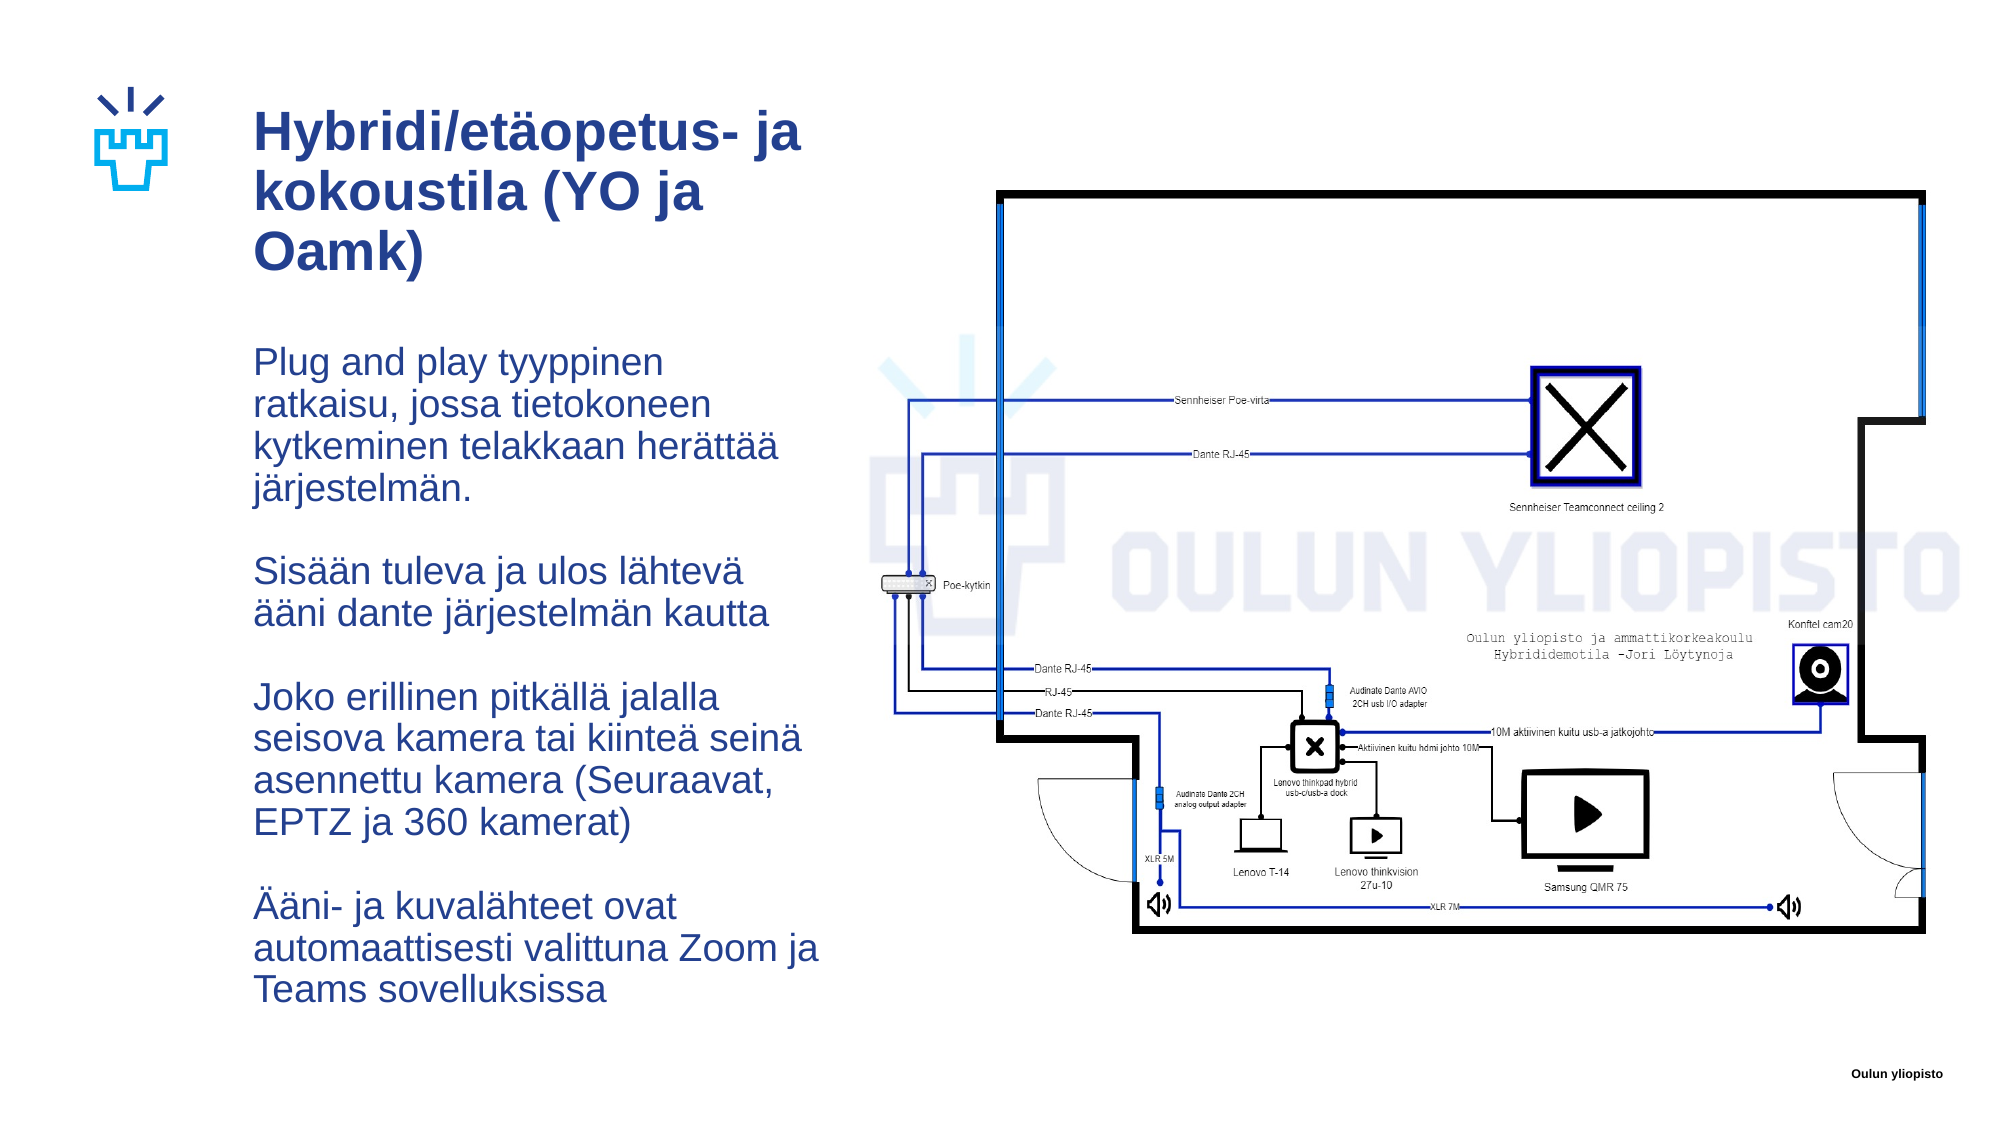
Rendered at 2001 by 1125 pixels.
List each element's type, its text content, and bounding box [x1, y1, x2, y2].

title Hybridi/etäopetus- ja kokoustila (YO ja Oamk) Plug and play tyyppinen ratkaisu, jossa tietokoneen kytkeminen telakkaan herättää järjestelmän. Sisään tuleva ja ulos lähtevä ääni dante järjestelmän kautta Joko erillinen pitkällä jalalla seisova kamera tai kiinteä seinä asennettu kamera (Seuraavat, EPTZ ja 360 kamerat) Ääni- ja kuvalähteet ovat automaattisesti valittuna Zoom ja Teams sovelluksissa [238, 94, 834, 1024]
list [840, 191, 1980, 934]
